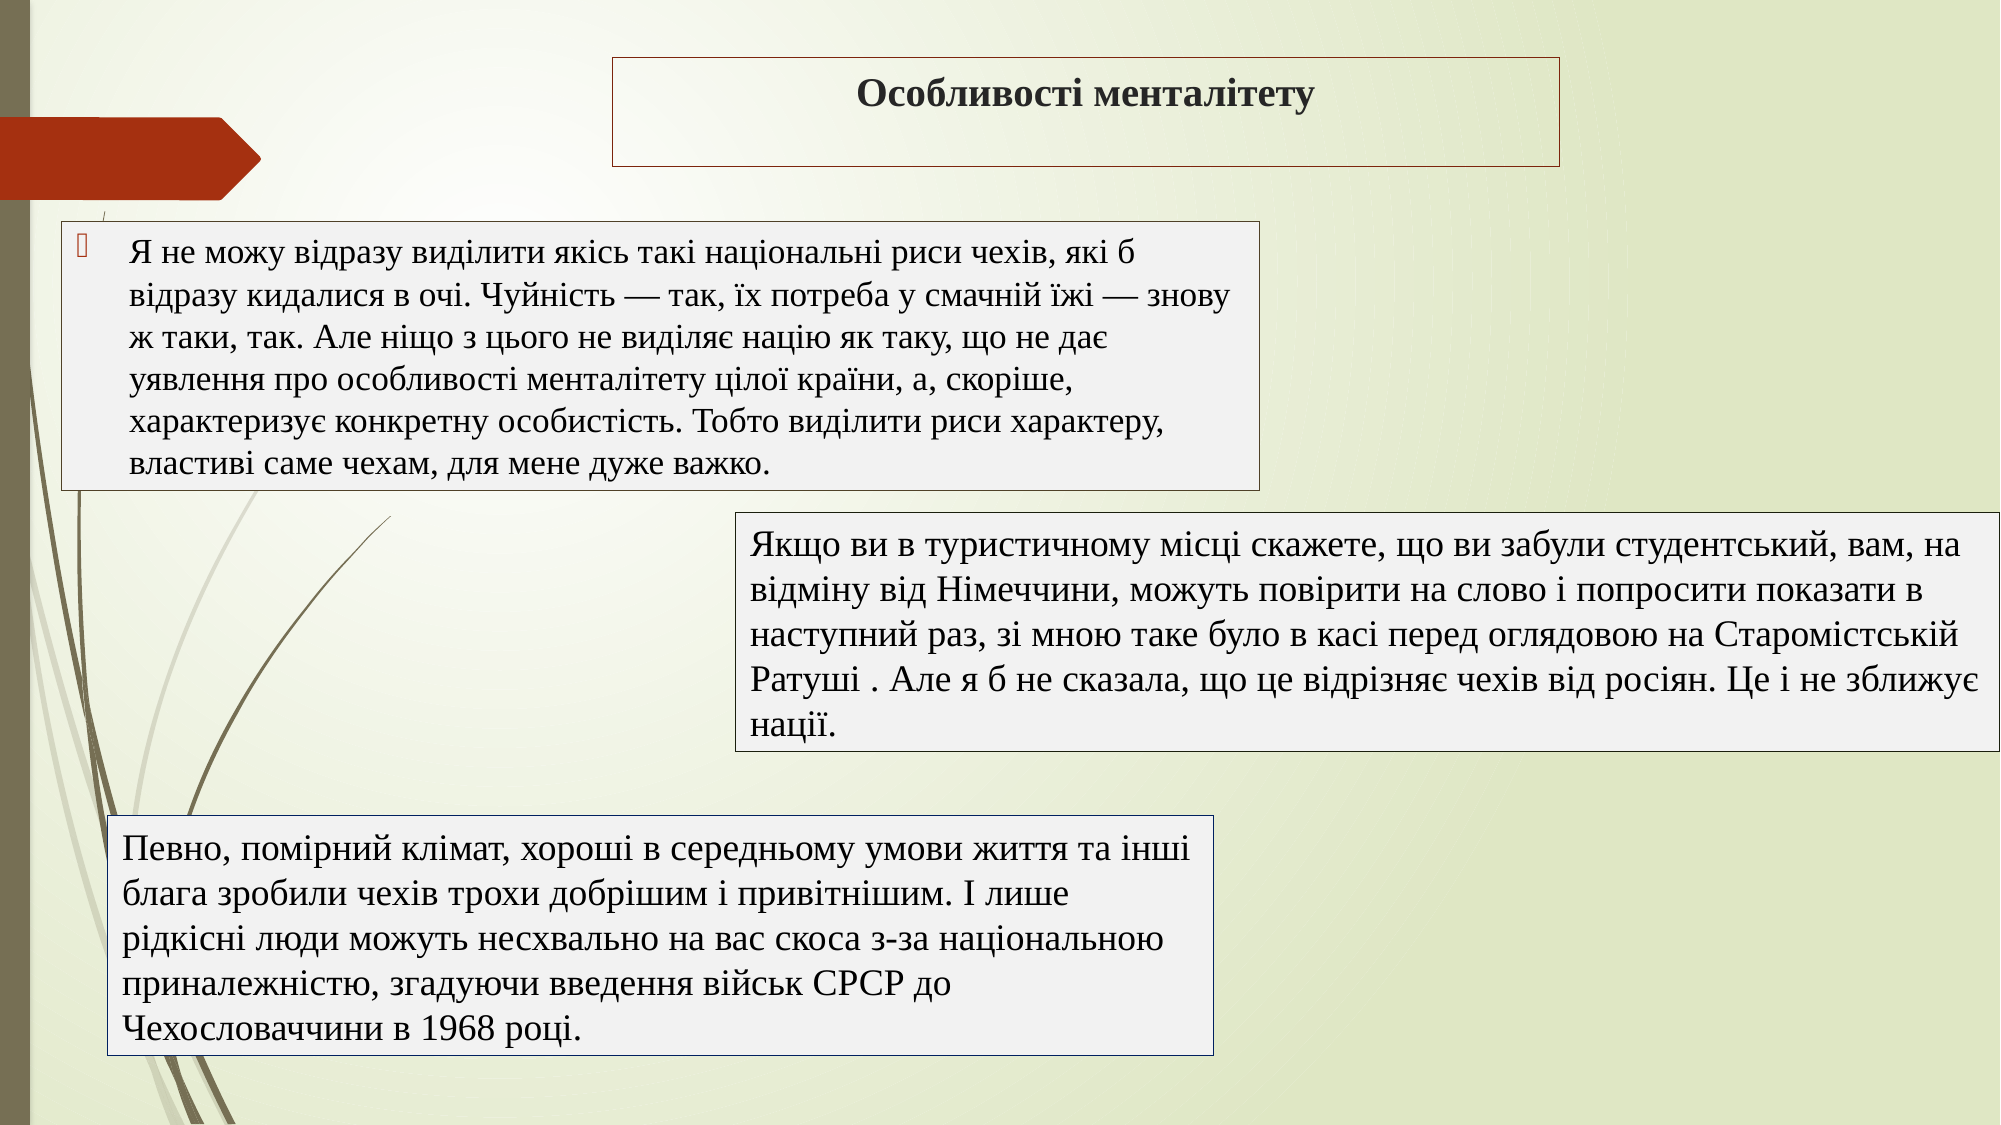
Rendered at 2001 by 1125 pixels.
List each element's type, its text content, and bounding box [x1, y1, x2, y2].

list Я не можу відразу виділити якісь такі національні риси чехів, які б відразу кидалися в очі. Чуйність — так, їх потреба у смачній їжі — знову ж таки, так. Але ніщо з цього не виділяє націю як таку, що не дає уявлення про особливості менталітету цілої країни, а, скоріше, характеризує конкретну особистість. Тобто виділити риси характеру, властиві саме чехам, для мене дуже важко. [61, 221, 1260, 491]
text_box Певно, помірний клімат, хороші в середньому умови життя та інші блага зробили чехів трохи добрішим і привітнішим. І лише рідкісні люди можуть несхвально на вас скоса з-за національною приналежністю, згадуючи введення військ СРСР до Чехословаччини в 1968 році. [107, 815, 1214, 1056]
title Особливості менталітету [612, 57, 1560, 167]
text_box Якщо ви в туристичному місці скажете, що ви забули студентський, вам, на відміну від Німеччини, можуть повірити на слово і попросити показати в наступний раз, зі мною таке було в касі перед оглядовою на Старомістській Ратуші . Але я б не сказала, що це відрізняє чехів від росіян. Це і не зближує нації. [735, 512, 2000, 752]
